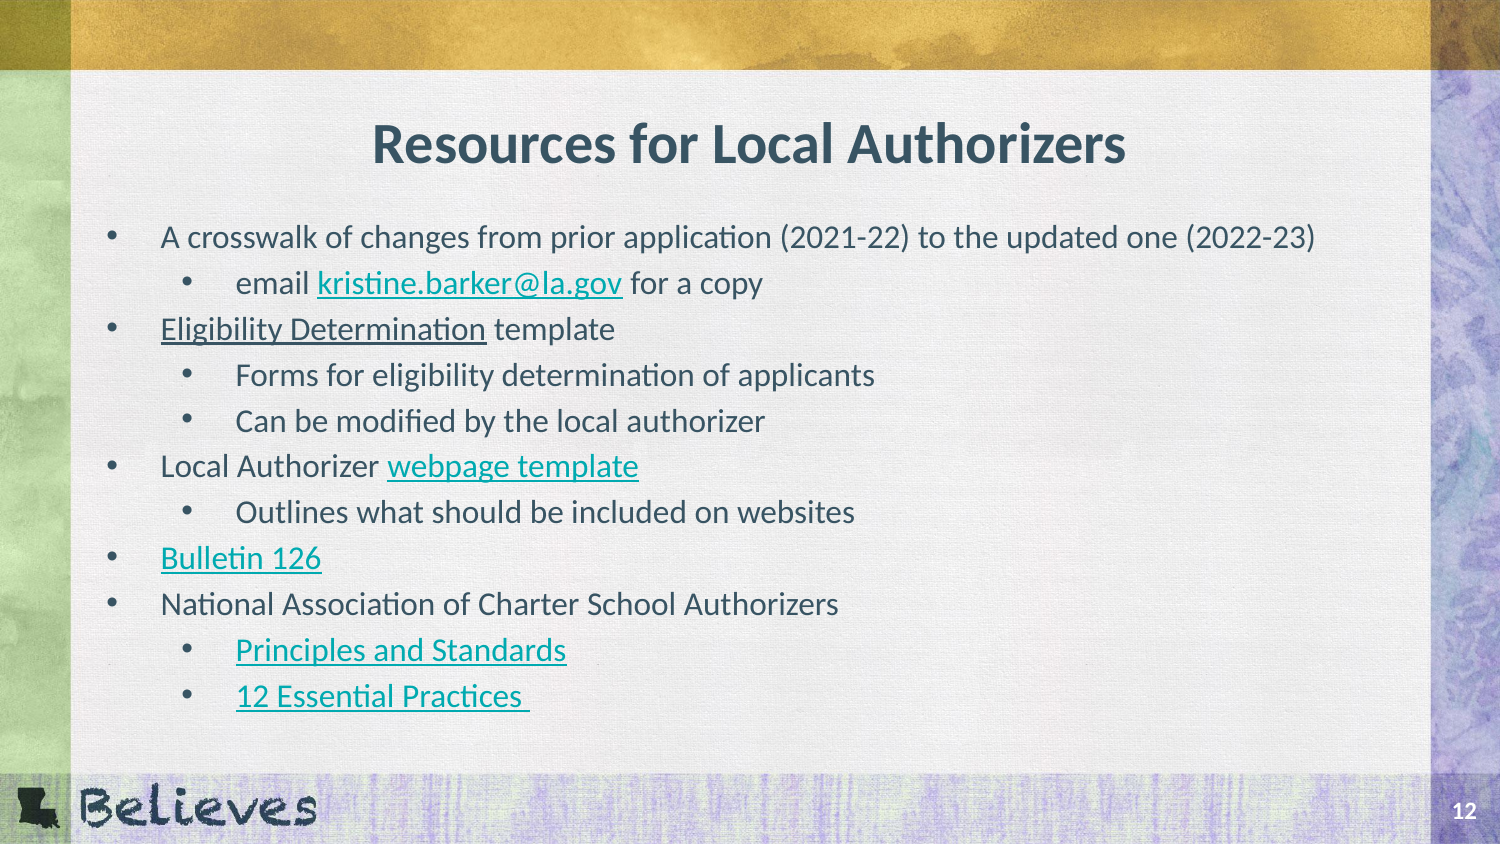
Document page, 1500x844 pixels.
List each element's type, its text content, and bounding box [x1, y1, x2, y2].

title Resources for Local Authorizers [70, 69, 1430, 194]
list A crosswalk of changes from prior application (2021-22) to the updated one (2022-23) email kristine.barker@la.gov for a copy Eligibility Determination template Forms for eligibility determination of applicants Can be modified by the local authorizer Local Authorizer webpage template Outlines what should be included on websites Bulletin 126 National Association of Charter School Authorizers Principles and Standards 12 Essential Practices [70, 194, 1430, 746]
picture [0, 0, 1500, 844]
